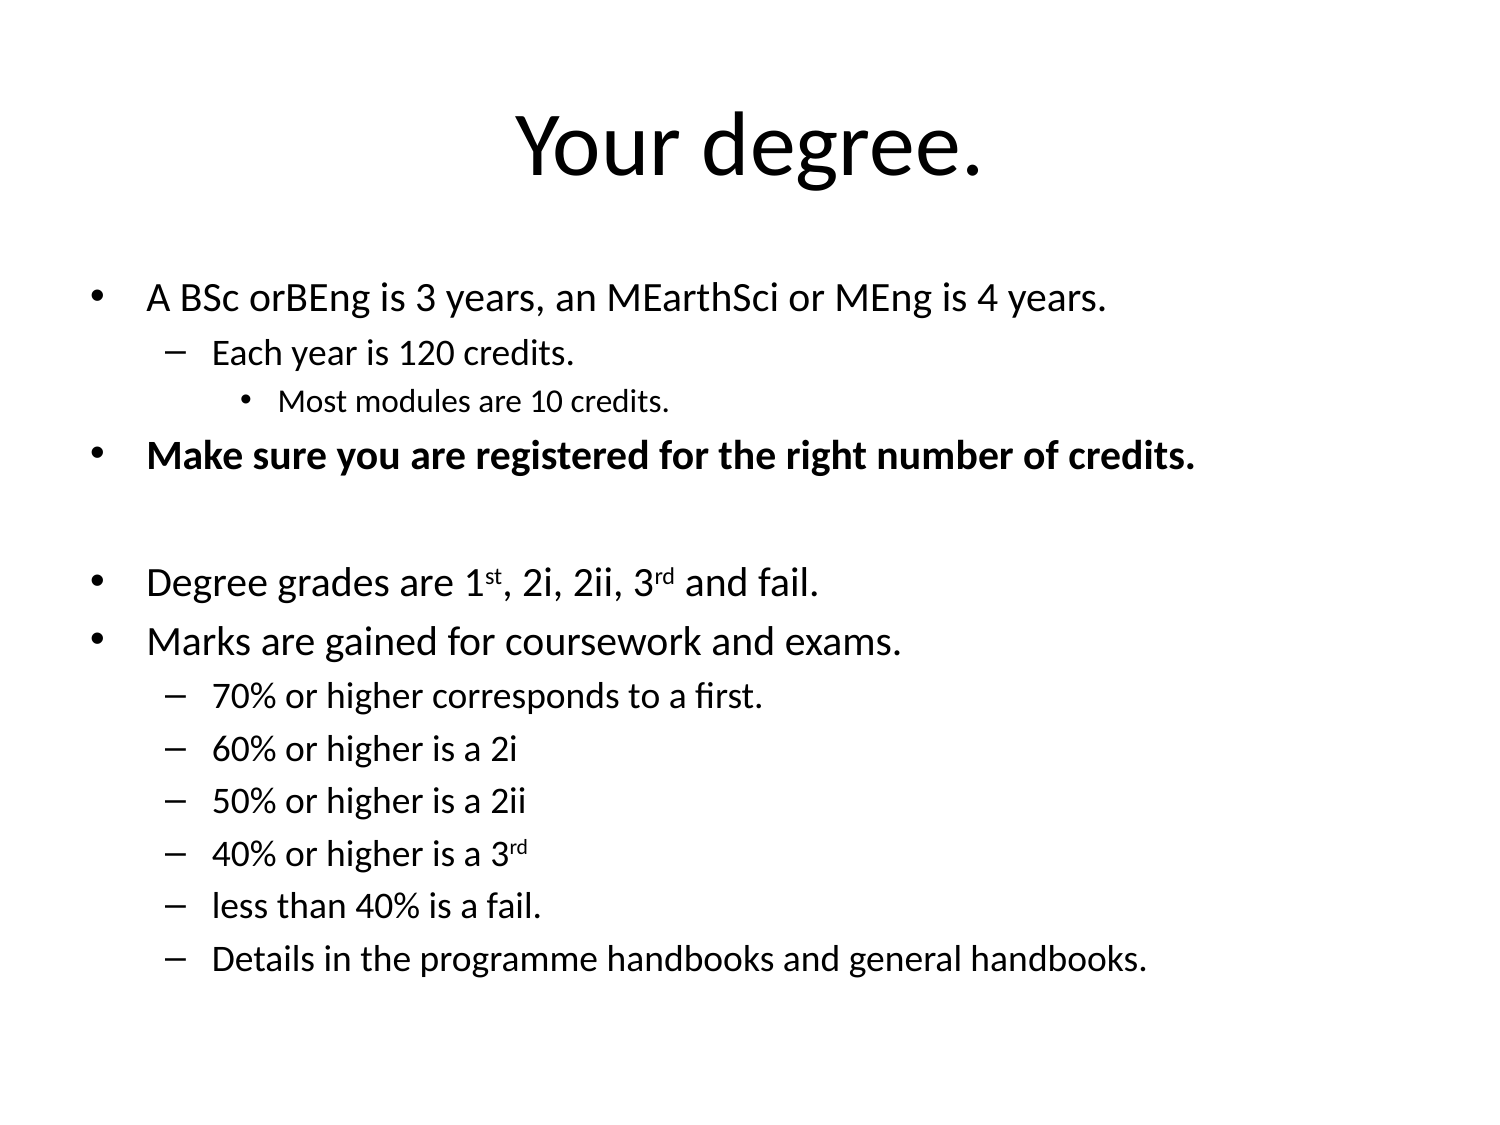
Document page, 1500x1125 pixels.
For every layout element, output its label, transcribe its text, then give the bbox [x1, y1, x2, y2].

list A BSc orBEng is 3 years, an MEarthSci or MEng is 4 years. Each year is 120 credits. Most modules are 10 credits. Make sure you are registered for the right number of credits. Degree grades are 1st, 2i, 2ii, 3rd and fail. Marks are gained for coursework and exams. 70% or higher corresponds to a first. 60% or higher is a 2i 50% or higher is a 2ii 40% or higher is a 3rd less than 40% is a fail. Details in the programme handbooks and general handbooks. [75, 262, 1425, 1005]
title Your degree. [75, 45, 1425, 233]
